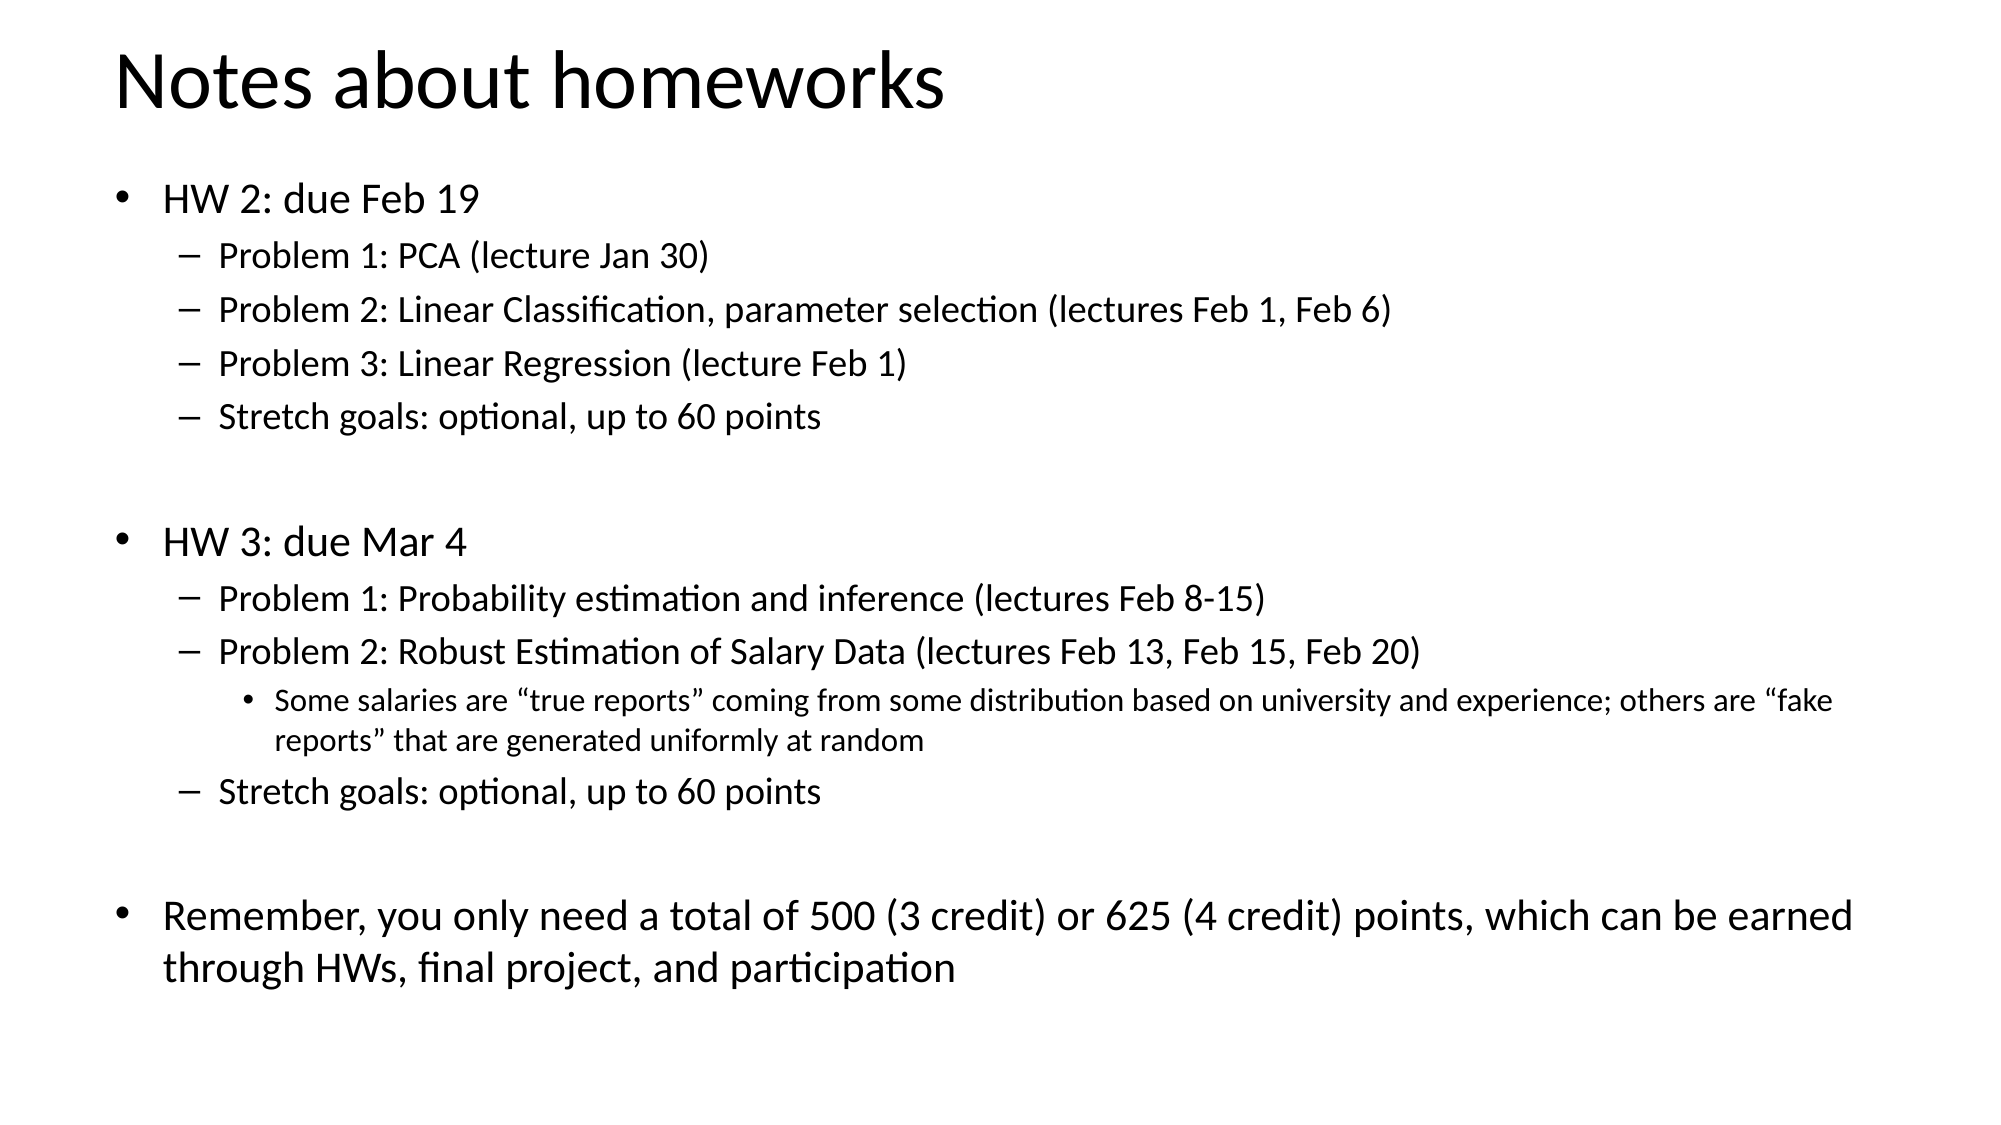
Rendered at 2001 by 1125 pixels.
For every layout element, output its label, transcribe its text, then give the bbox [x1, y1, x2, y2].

list HW 2: due Feb 19 Problem 1: PCA (lecture Jan 30) Problem 2: Linear Classification, parameter selection (lectures Feb 1, Feb 6) Problem 3: Linear Regression (lecture Feb 1) Stretch goals: optional, up to 60 points HW 3: due Mar 4 Problem 1: Probability estimation and inference (lectures Feb 8-15) Problem 2: Robust Estimation of Salary Data (lectures Feb 13, Feb 15, Feb 20) Some salaries are “true reports” coming from some distribution based on university and experience; others are “fake reports” that are generated uniformly at random Stretch goals: optional, up to 60 points Remember, you only need a total of 500 (3 credit) or 625 (4 credit) points, which can be earned through HWs, final project, and participation [99, 162, 1900, 1005]
title Notes about homeworks [99, 0, 1900, 150]
